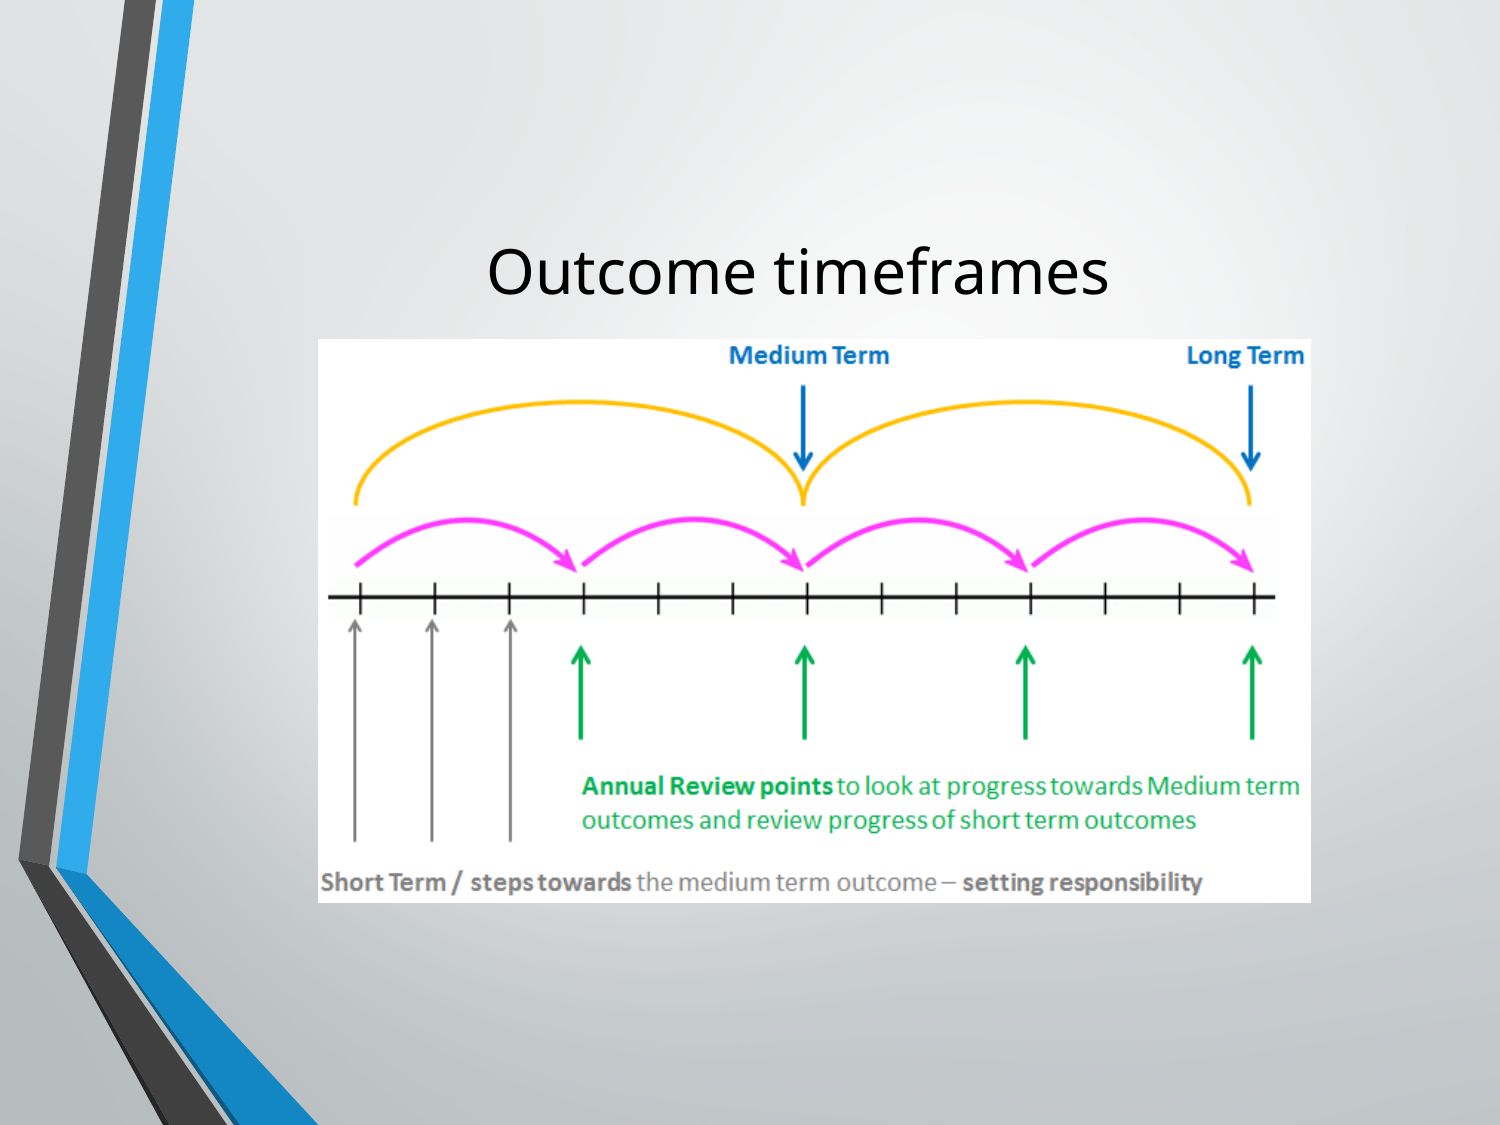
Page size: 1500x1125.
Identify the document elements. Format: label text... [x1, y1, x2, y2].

picture [318, 338, 1311, 904]
title Outcome timeframes [182, 224, 1416, 315]
